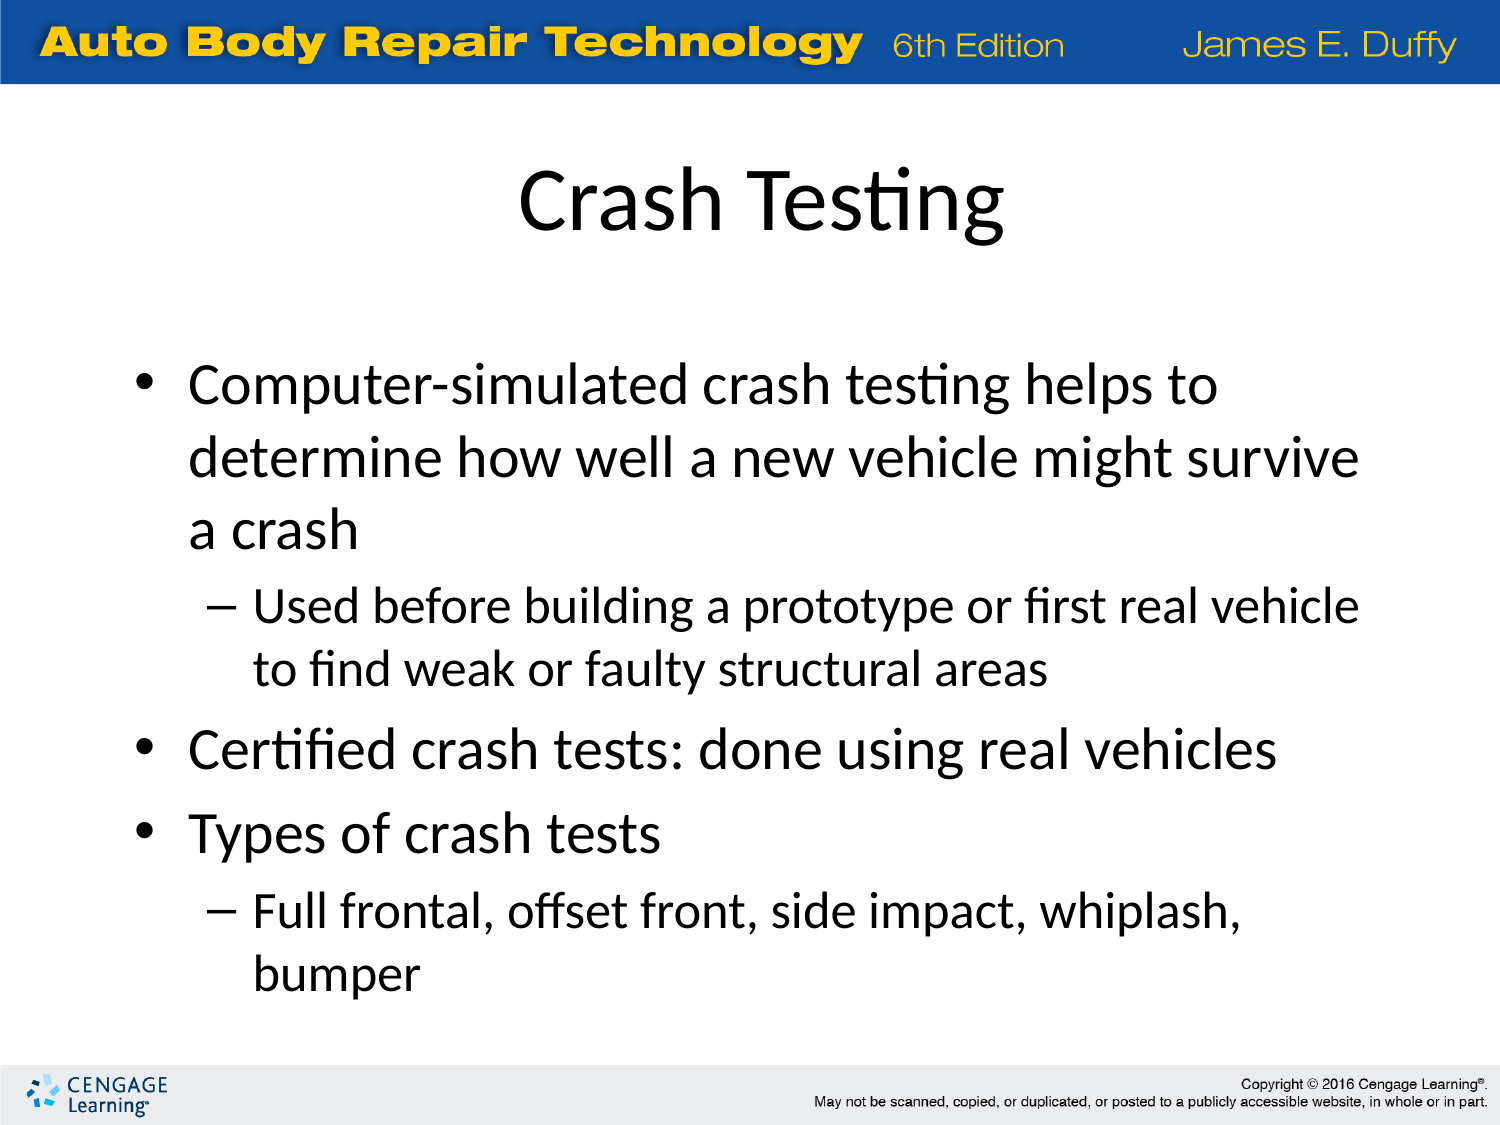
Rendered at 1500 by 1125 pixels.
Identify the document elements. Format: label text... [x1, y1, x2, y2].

list Computer-simulated crash testing helps to determine how well a new vehicle might survive a crash Used before building a prototype or first real vehicle to find weak or faulty structural areas Certified crash tests: done using real vehicles Types of crash tests Full frontal, offset front, side impact, whiplash, bumper [119, 337, 1395, 1013]
title Crash Testing [125, 99, 1400, 288]
picture [0, 0, 1500, 1125]
